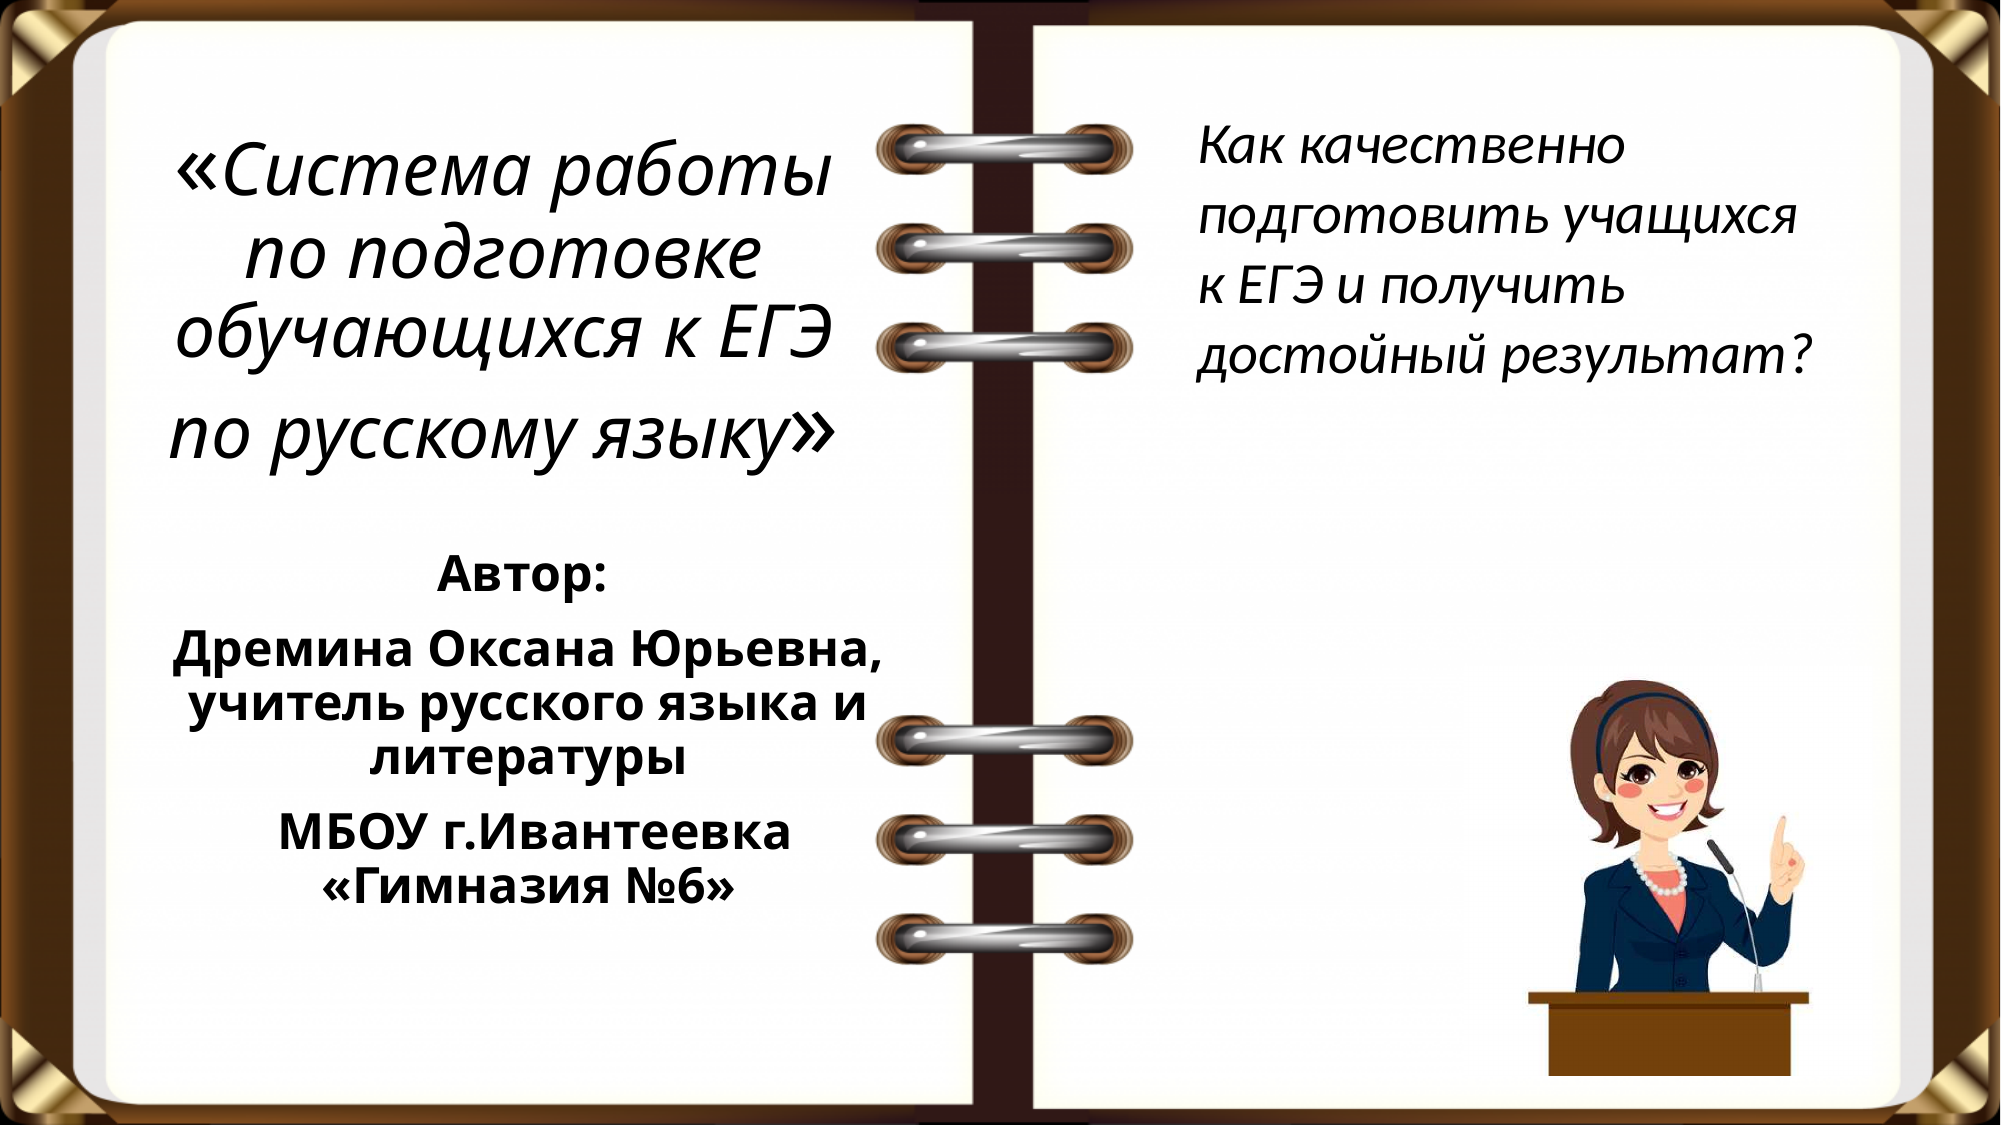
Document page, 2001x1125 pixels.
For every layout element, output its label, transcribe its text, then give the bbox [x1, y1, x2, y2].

text_box Как качественно подготовить учащихся к ЕГЭ и получить достойный результат? [1182, 97, 1850, 393]
picture [0, 0, 2001, 1125]
title «Система работы по подготовке обучающихся к ЕГЭ по русскому языку» [117, 97, 891, 739]
subtitle Автор: Дремина Оксана Юрьевна, учитель русского языка и литературы МБОУ г.Ивантеевка «Гимназия №6» [142, 540, 916, 813]
